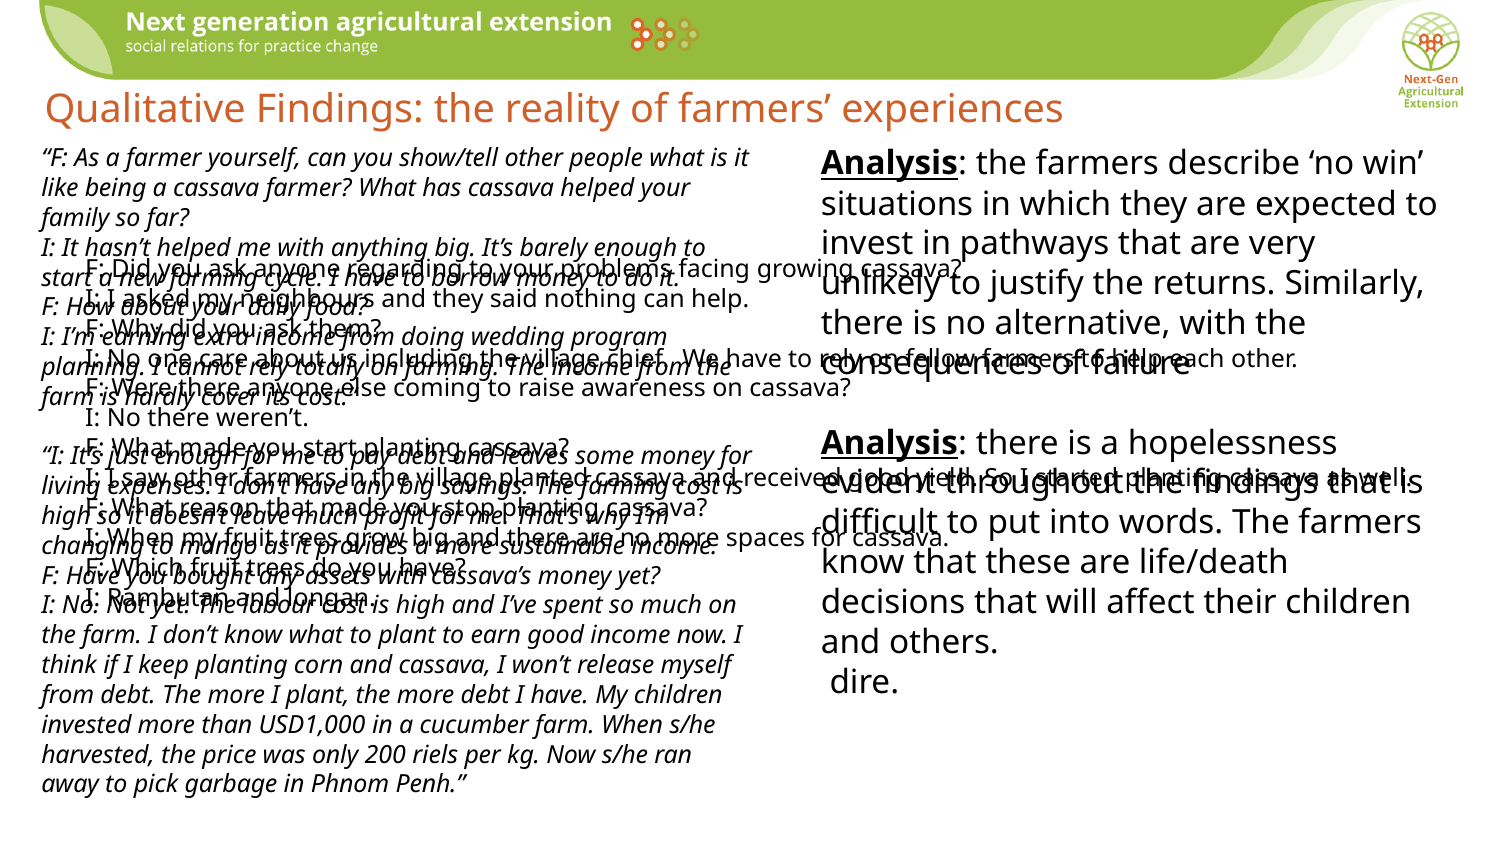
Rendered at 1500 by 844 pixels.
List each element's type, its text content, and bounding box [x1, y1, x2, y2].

text_box F: Did you ask anyone regarding to your problems facing growing cassava? I: I asked my neighbours and they said nothing can help. F: Why did you ask them? I: No one care about us including the village chief. We have to rely on fellow farmers to help each other. F: Were there anyone else coming to raise awareness on cassava? I: No there weren’t. F: What made you start planting cassava? I: I saw other farmers in the village planted cassava and received good yield. So I started planting cassava as well. F: What reason that made you stop planting cassava? I: When my fruit trees grow big and there are no more spaces for cassava. F: Which fruit trees do you have? I: Rambutan and longan. [70, 244, 1430, 619]
list Qualitative Findings: the reality of farmers’ experiences [41, 83, 1365, 142]
list Analysis: the farmers describe ‘no win’ situations in which they are expected to invest in pathways that are very unlikely to justify the returns. Similarly, there is no alternative, with the consequences of failure Analysis: there is a hopelessness evident throughout the findings that is difficult to put into words. The farmers know that these are life/death decisions that will affect their children and others. dire. [820, 141, 1459, 727]
list “F: As a farmer yourself, can you show/tell other people what is it like being a cassava farmer? What has cassava helped your family so far? I: It hasn’t helped me with anything big. It’s barely enough to start a new farming cycle. I have to borrow money to do it. F: How about your daily food? I: I’m earning extra income from doing wedding program planning. I cannot rely totally on farming. The income from the farm is hardly cover its cost.” “I: It’s just enough for me to pay debt and leaves some money for living expenses. I don’t have any big savings. The farming cost is high so it doesn’t leave much profit for me. That’s why I’m changing to mango as it provides a more sustainable income. F: Have you bought any assets with cassava’s money yet? I: No. Not yet. The labour cost is high and I’ve spent so much on the farm. I don’t know what to plant to earn good income now. I think if I keep planting corn and cassava, I won’t release myself from debt. The more I plant, the more debt I have. My children invested more than USD1,000 in a cucumber farm. When s/he harvested, the price was only 200 riels per kg. Now s/he ran away to pick garbage in Phnom Penh.” [41, 142, 774, 824]
